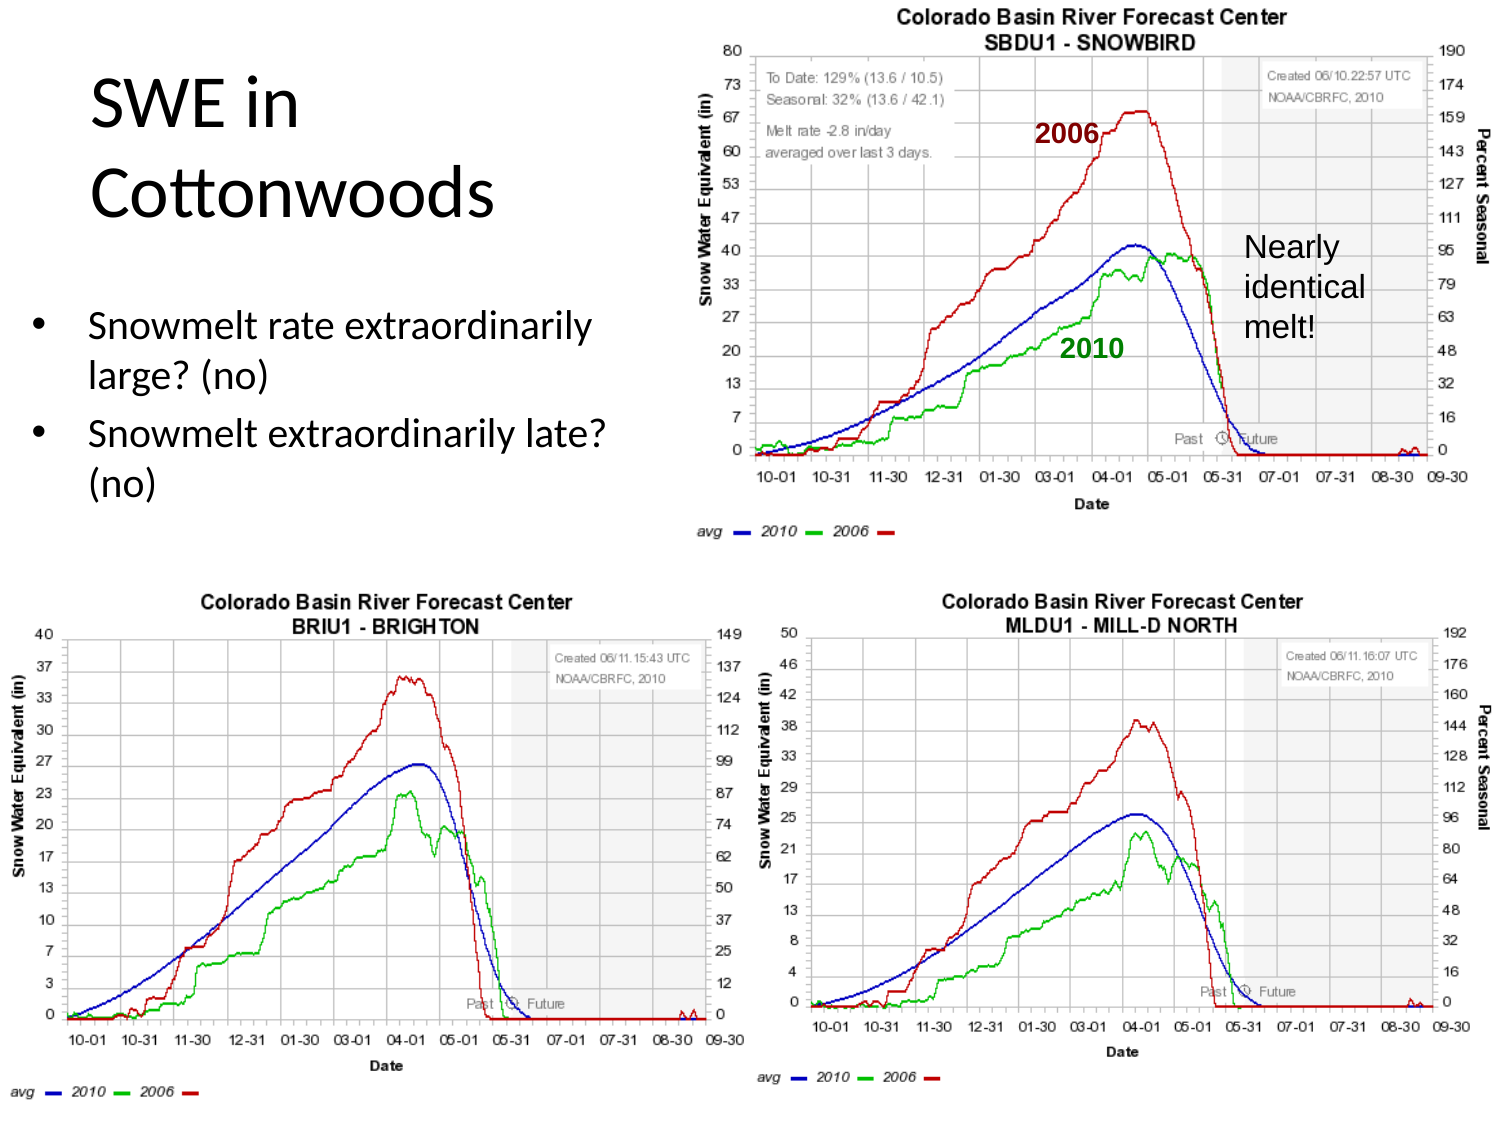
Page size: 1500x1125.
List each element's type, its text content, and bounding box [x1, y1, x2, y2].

title SWE in Cottonwoods [74, 44, 667, 192]
list Snowmelt rate extraordinarily large? (no) Snowmelt extraordinarily late? (no) [16, 290, 638, 583]
picture [686, 0, 1500, 543]
picture [0, 585, 1500, 1102]
